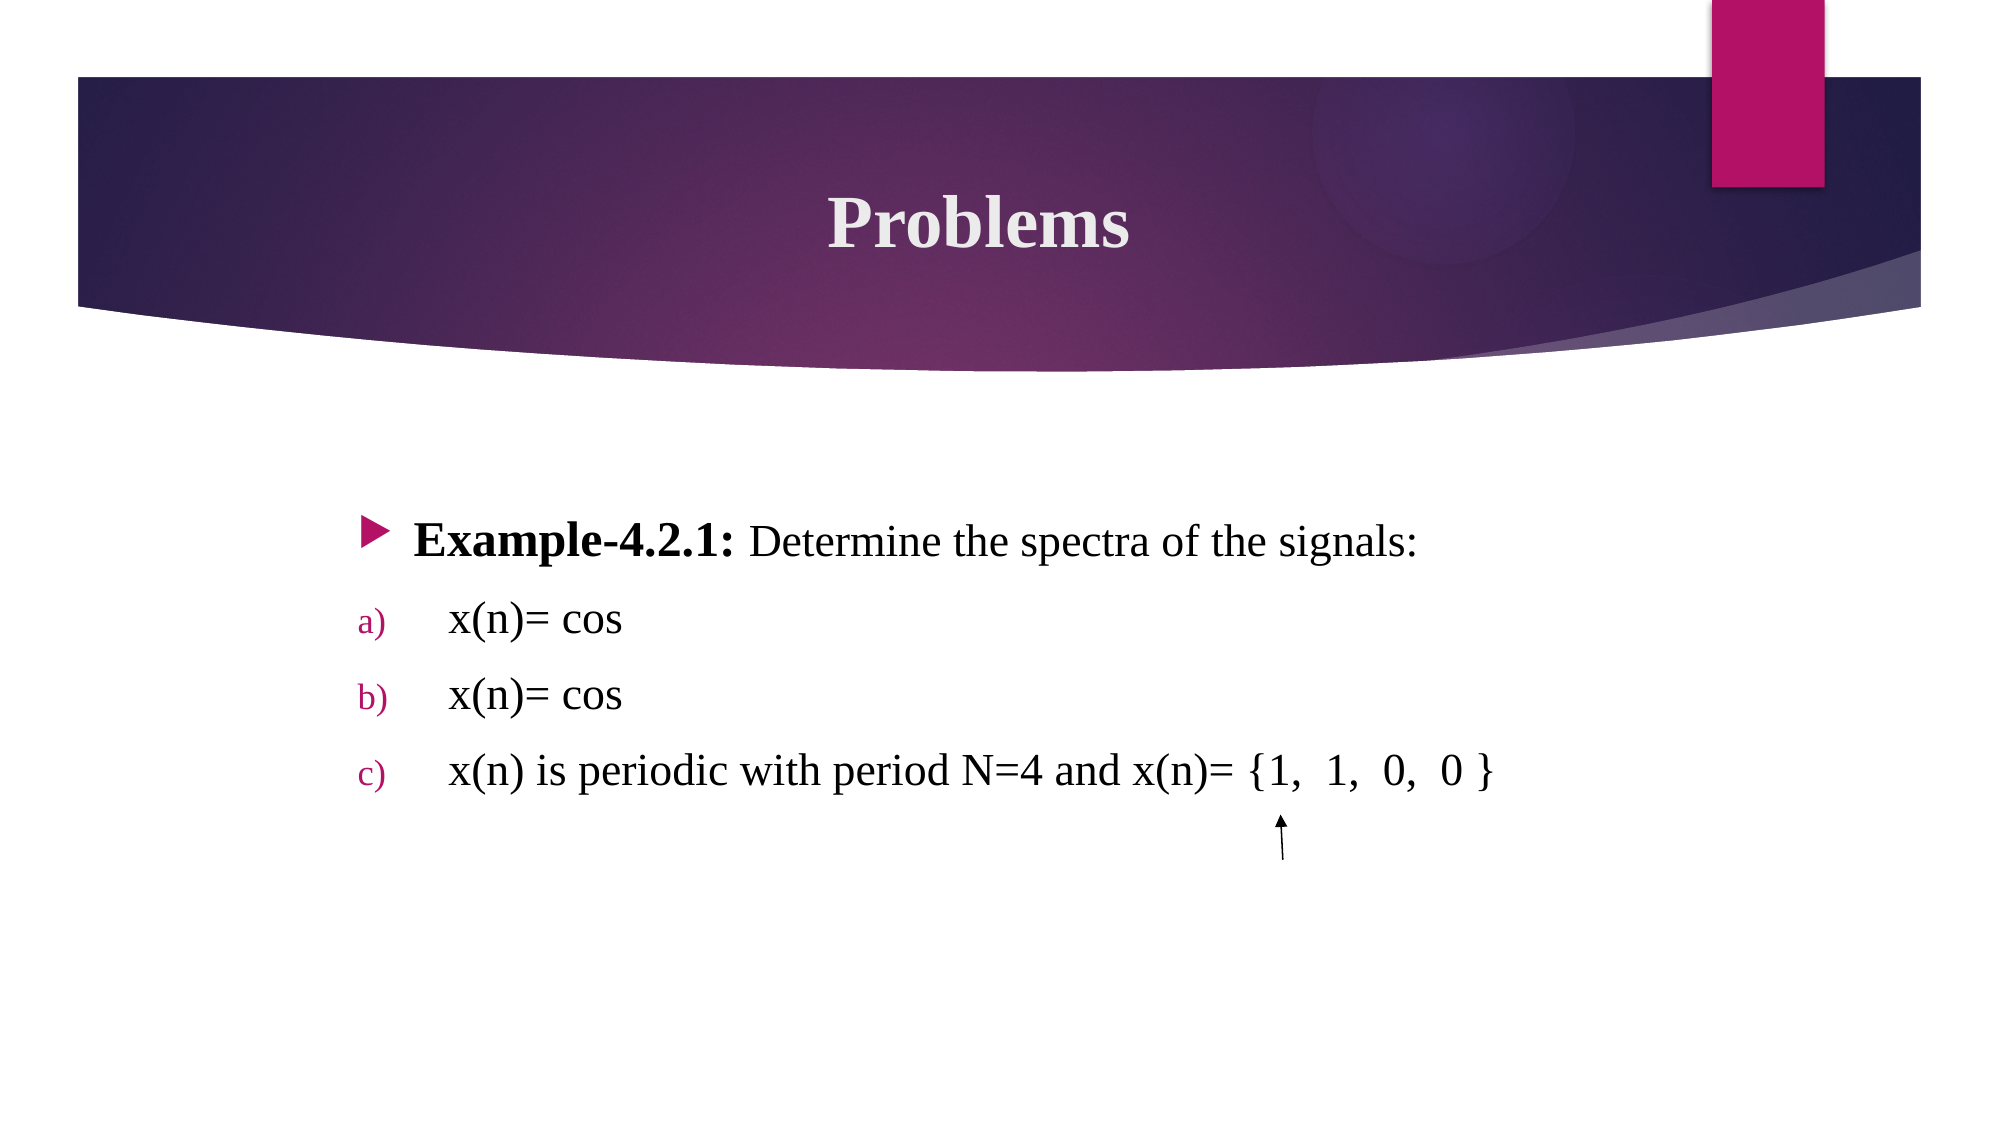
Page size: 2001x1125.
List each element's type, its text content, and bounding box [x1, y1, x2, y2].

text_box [1280, 814, 1284, 860]
title Problems [812, 159, 1627, 276]
